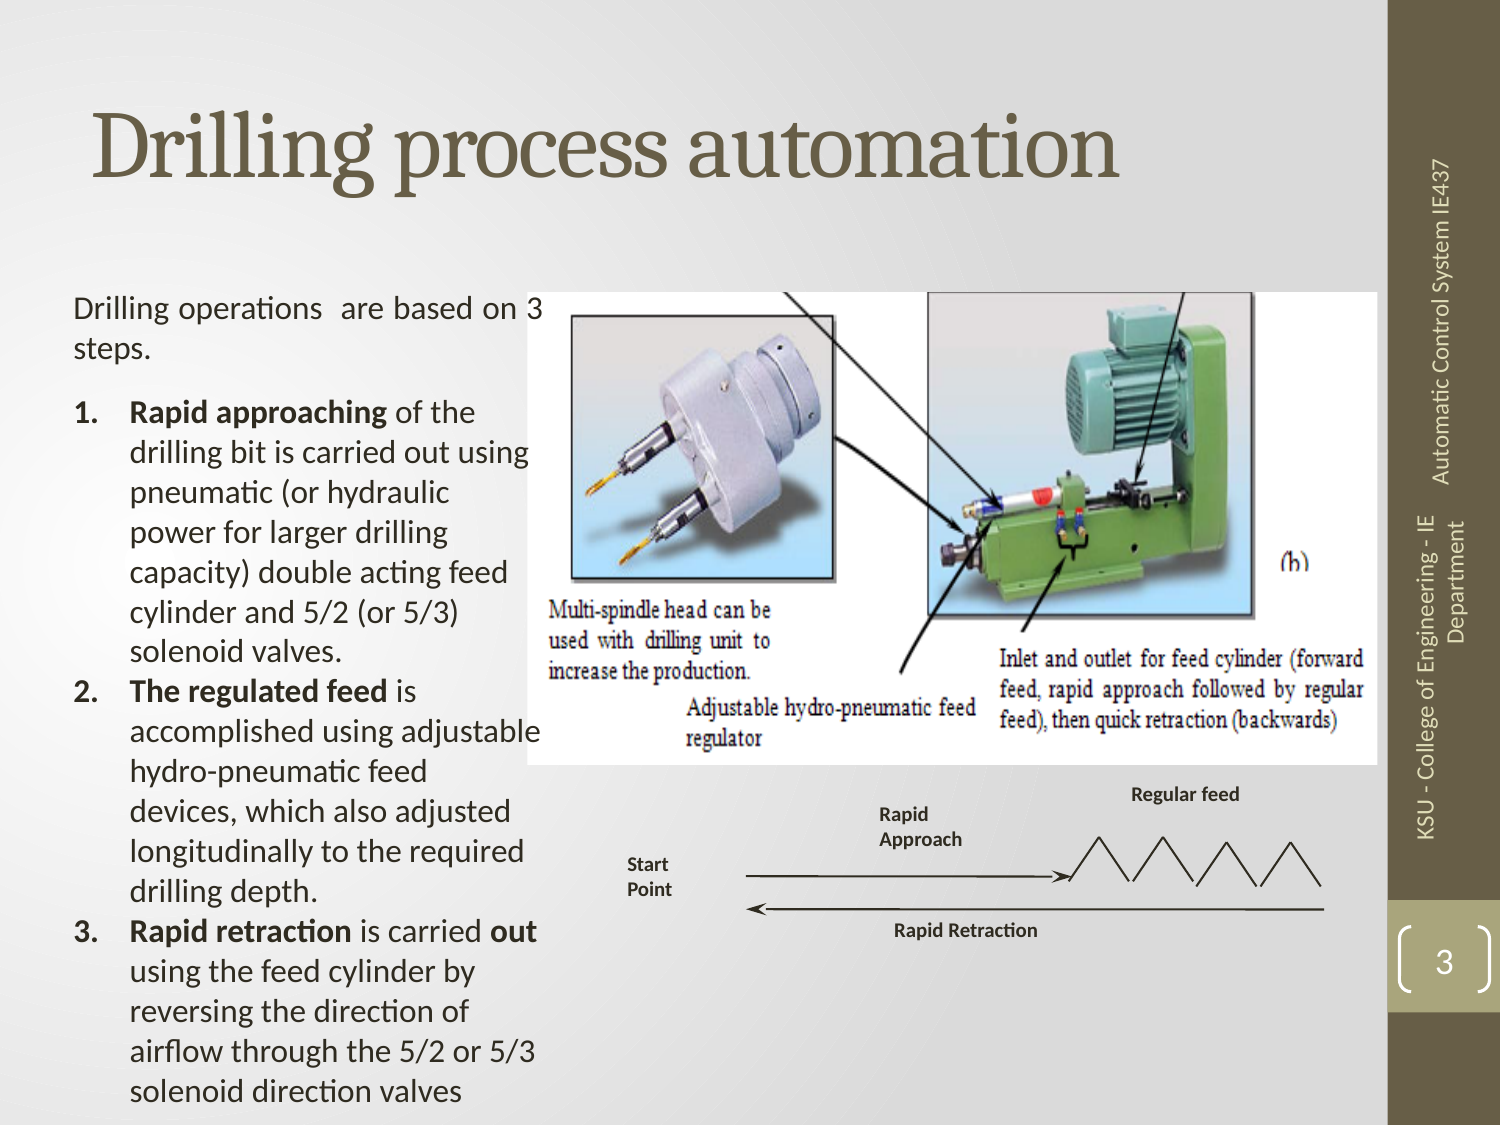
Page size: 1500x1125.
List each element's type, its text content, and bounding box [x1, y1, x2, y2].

slide_number 3 [1397, 925, 1492, 994]
text_box Rapid approaching of the drilling bit is carried out using pneumatic (or hydraulic power for larger drilling capacity) double acting feed cylinder and 5/2 (or 5/3) solenoid valves. The regulated feed is accomplished using adjustable hydro-pneumatic feed devices, which also adjusted longitudinally to the required drilling depth. Rapid retraction is carried out using the feed cylinder by reversing the direction of airflow through the 5/2 or 5/3 solenoid direction valves [58, 382, 559, 1117]
footer KSU - College of Engineering - IE Department [1408, 500, 1469, 889]
title Drilling process automation [75, 45, 1325, 233]
text_box Drilling operations are based on 3 steps. [58, 278, 559, 374]
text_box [611, 772, 1325, 963]
picture [526, 292, 1378, 766]
slide_number Automatic Control System IE437 [1408, 100, 1469, 500]
